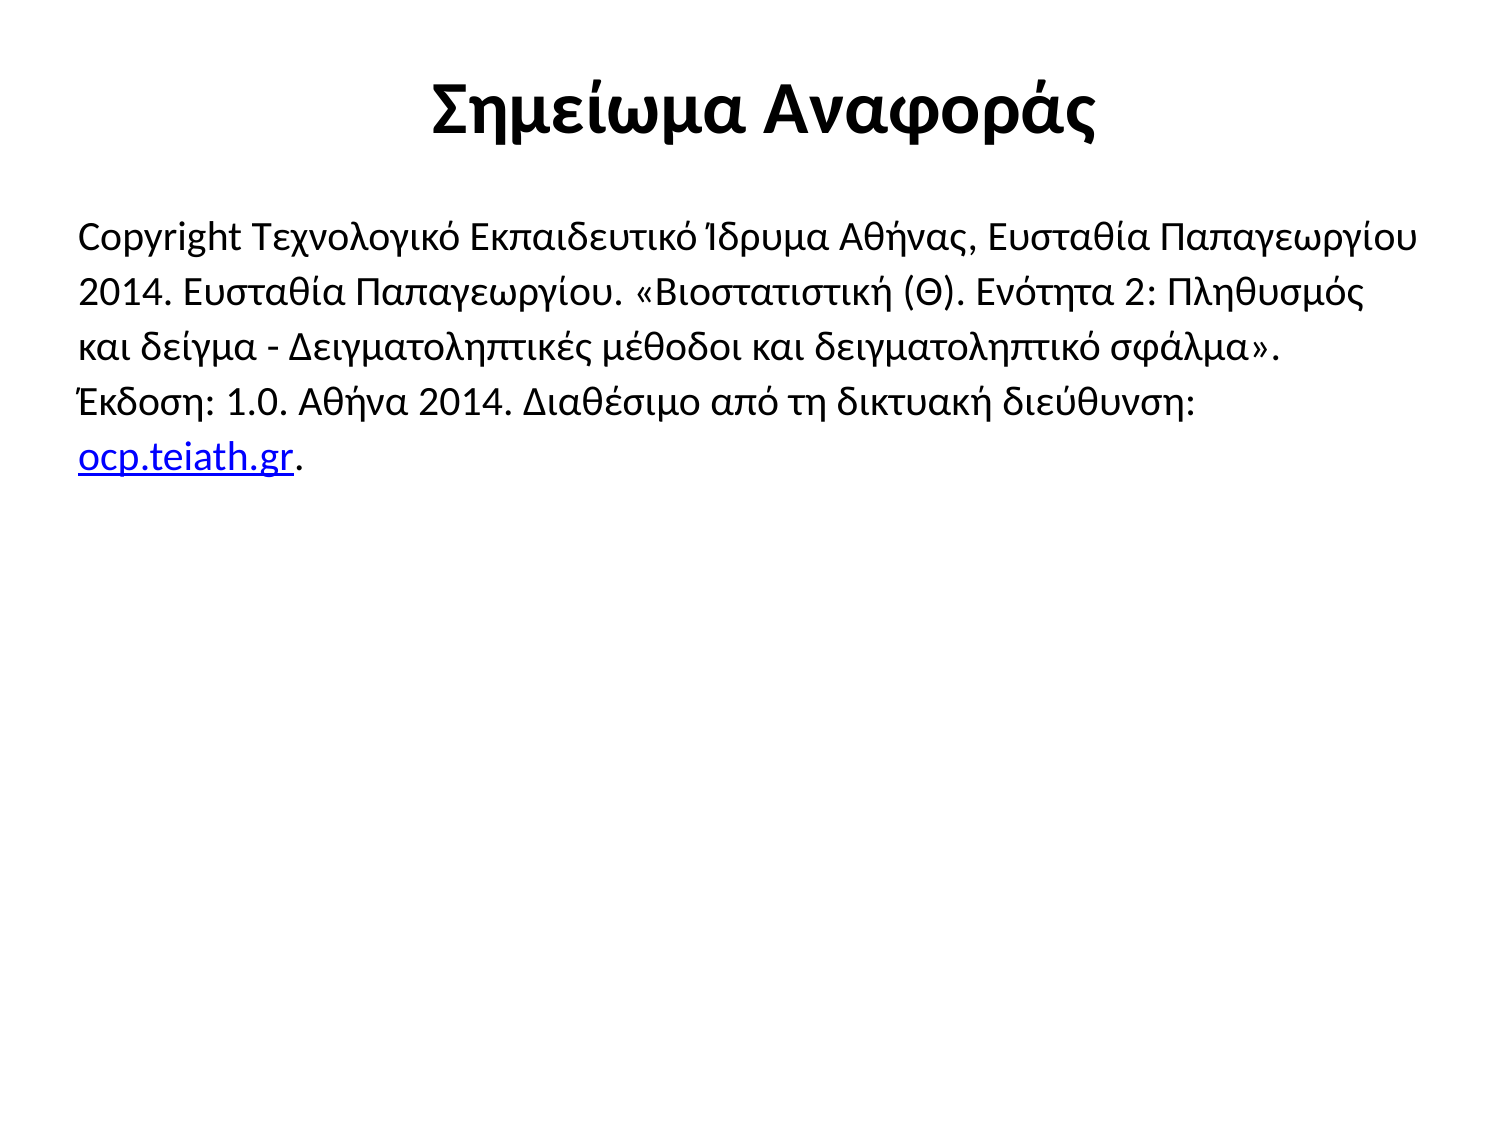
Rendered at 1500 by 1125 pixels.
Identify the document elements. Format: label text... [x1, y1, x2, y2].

list Copyright Τεχνολογικό Εκπαιδευτικό Ίδρυμα Αθήνας, Ευσταθία Παπαγεωργίου 2014. Ευσταθία Παπαγεωργίου. «Βιοστατιστική (Θ). Ενότητα 2: Πληθυσμός και δείγμα - Δειγματοληπτικές μέθοδοι και δειγματοληπτικό σφάλμα». Έκδοση: 1.0. Αθήνα 2014. Διαθέσιμο από τη δικτυακή διεύθυνση: ocp.teiath.gr. [63, 196, 1436, 1024]
title Σημείωμα Αναφοράς [0, 0, 1500, 209]
